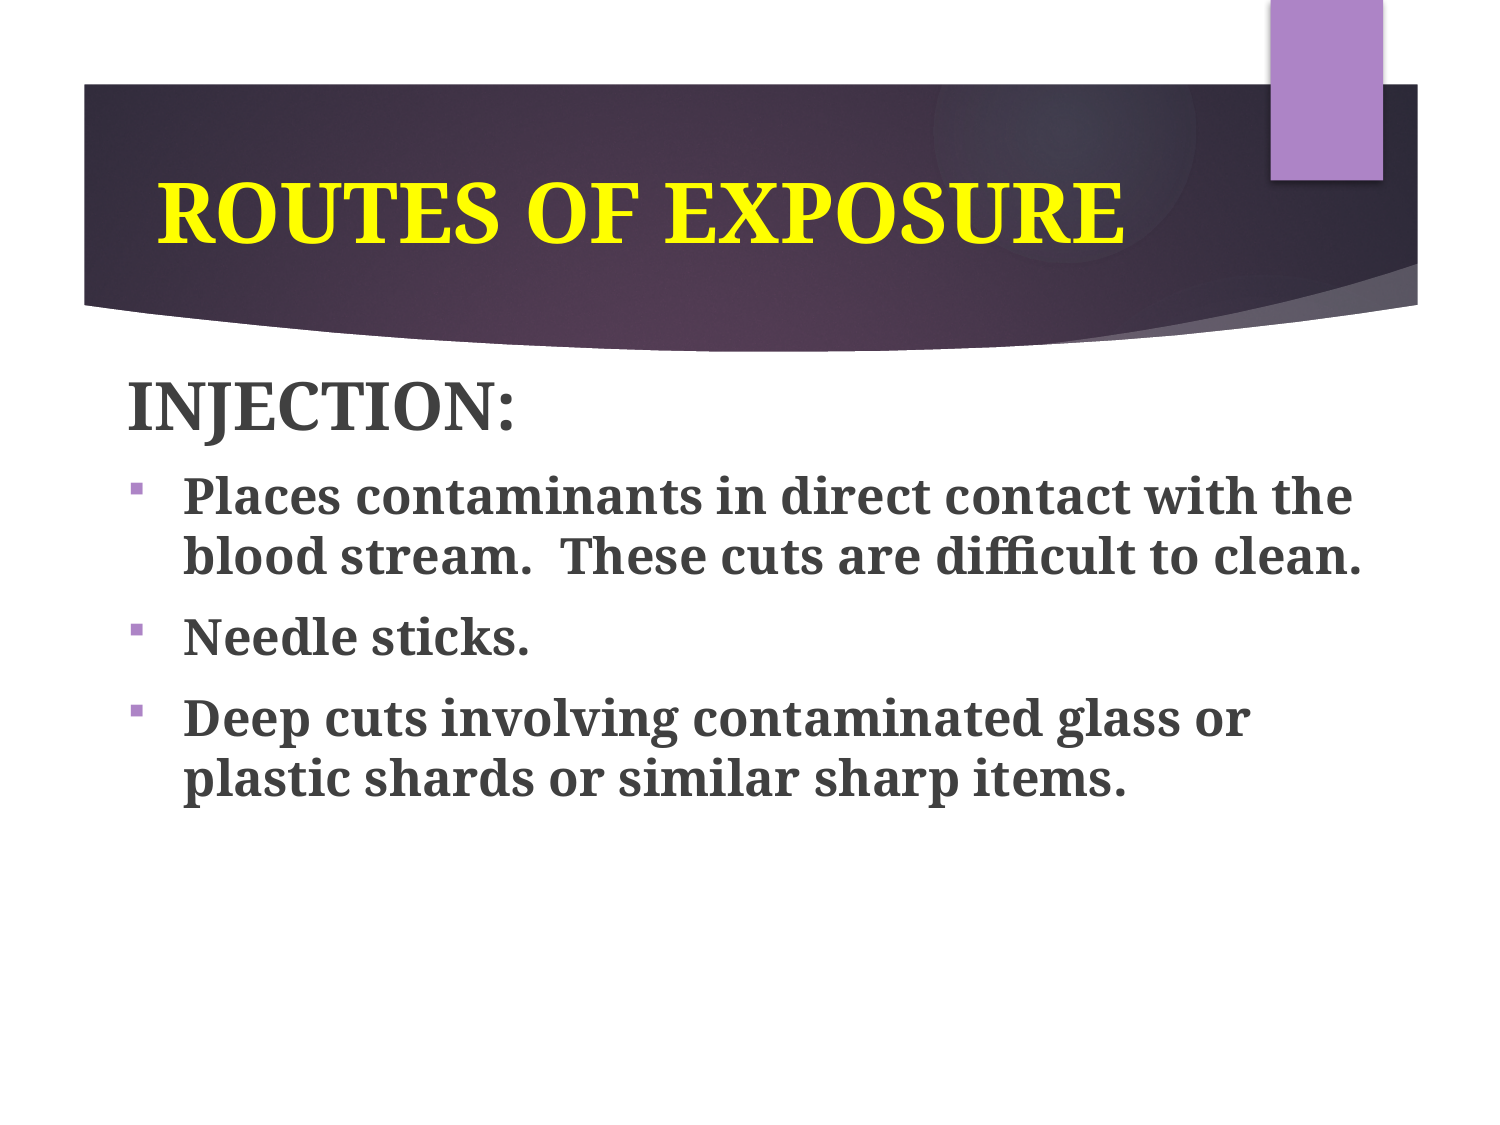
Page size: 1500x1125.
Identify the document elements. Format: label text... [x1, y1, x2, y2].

list INJECTION: Places contaminants in direct contact with the blood stream. These cuts are difficult to clean. Needle sticks. Deep cuts involving contaminated glass or plastic shards or similar sharp items. [112, 355, 1388, 1000]
title ROUTES OF EXPOSURE [141, 152, 1338, 269]
